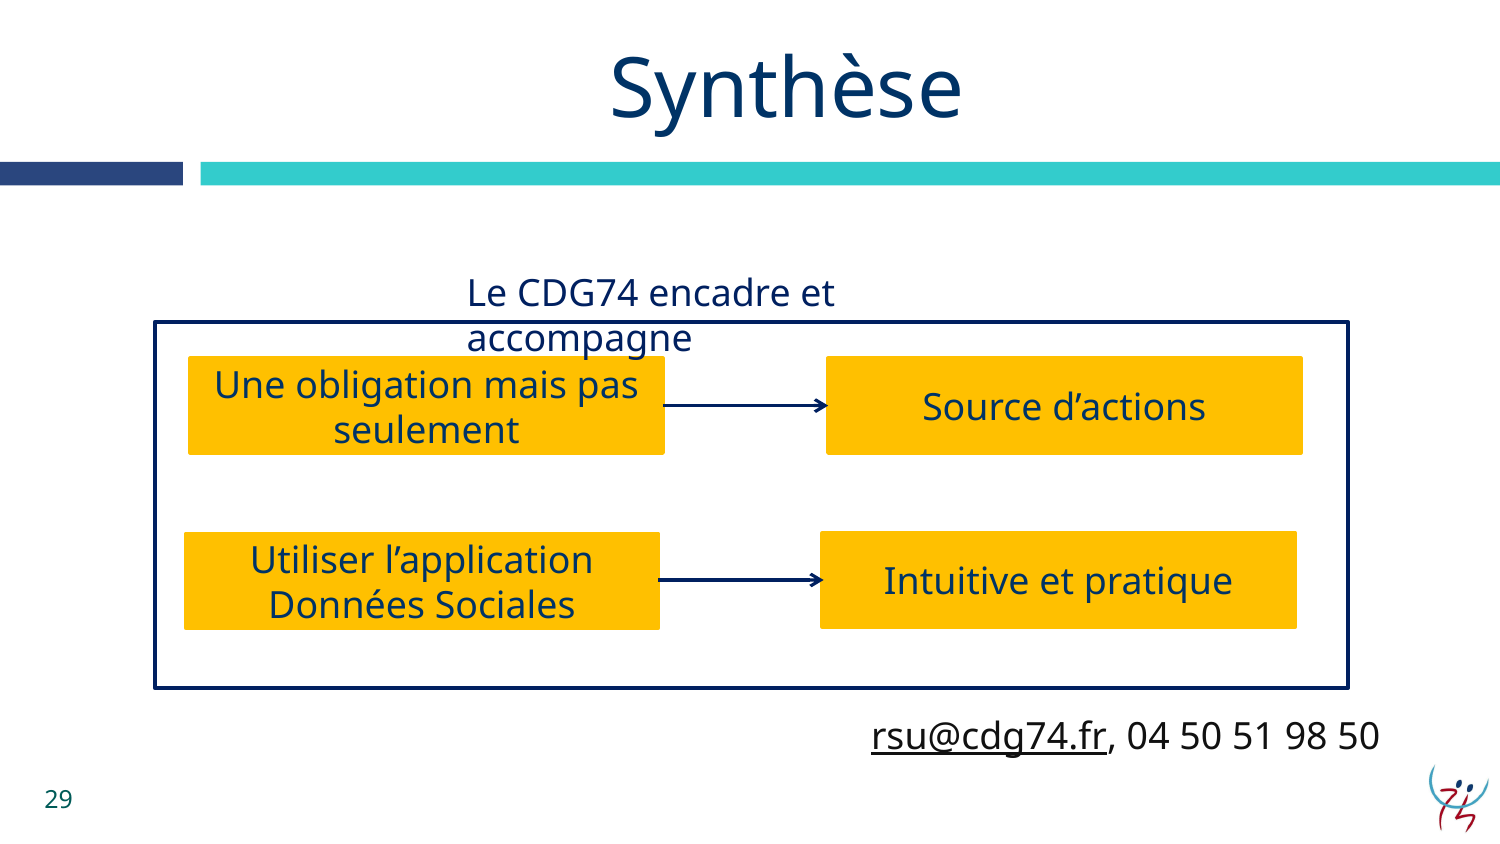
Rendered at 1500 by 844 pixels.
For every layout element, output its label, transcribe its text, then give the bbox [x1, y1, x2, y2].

slide_number 29 [29, 776, 380, 822]
title Synthèse [88, 20, 1412, 149]
picture [1423, 770, 1495, 835]
text_box [153, 320, 1350, 690]
text_box rsu@cdg74.fr, 04 50 51 98 50 [856, 704, 1500, 770]
text_box Le CDG74 encadre et accompagne [451, 261, 1059, 366]
